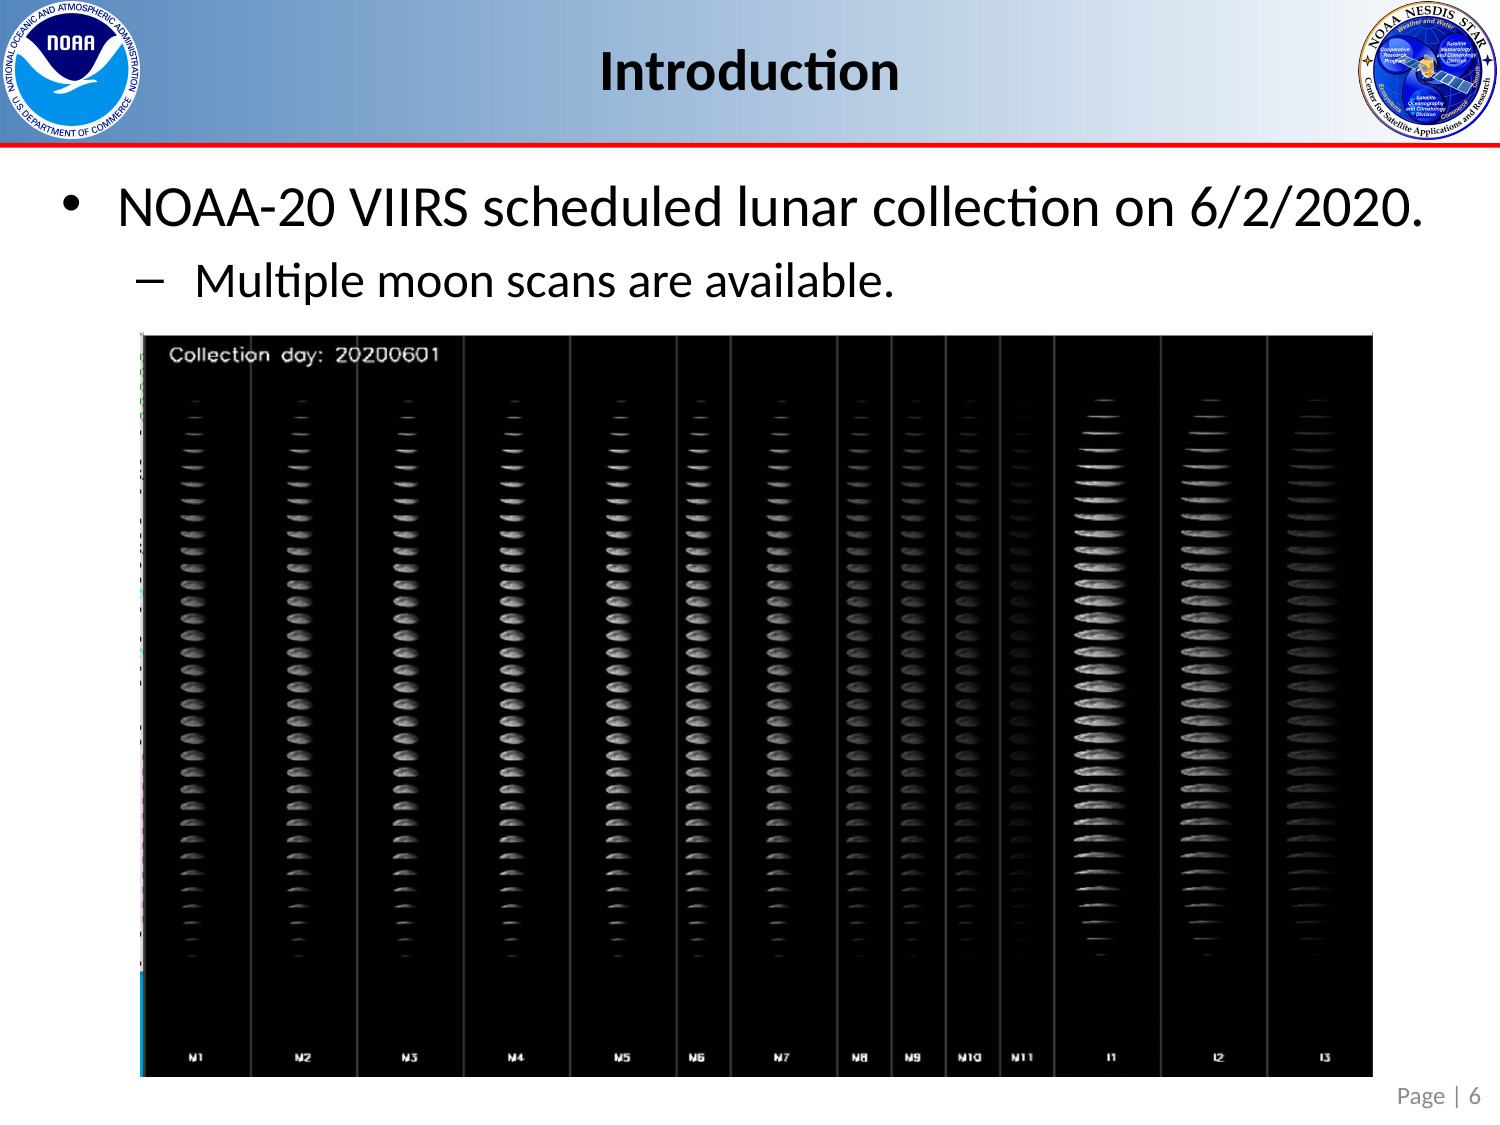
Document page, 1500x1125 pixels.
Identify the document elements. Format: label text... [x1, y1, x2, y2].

picture [3, 1, 140, 139]
picture [1358, 1, 1497, 140]
picture [140, 332, 1374, 1077]
slide_number Page | 6 [1146, 1065, 1497, 1125]
title Introduction [75, 0, 1425, 135]
list NOAA-20 VIIRS scheduled lunar collection on 6/2/2020. Multiple moon scans are available. [46, 160, 1468, 345]
